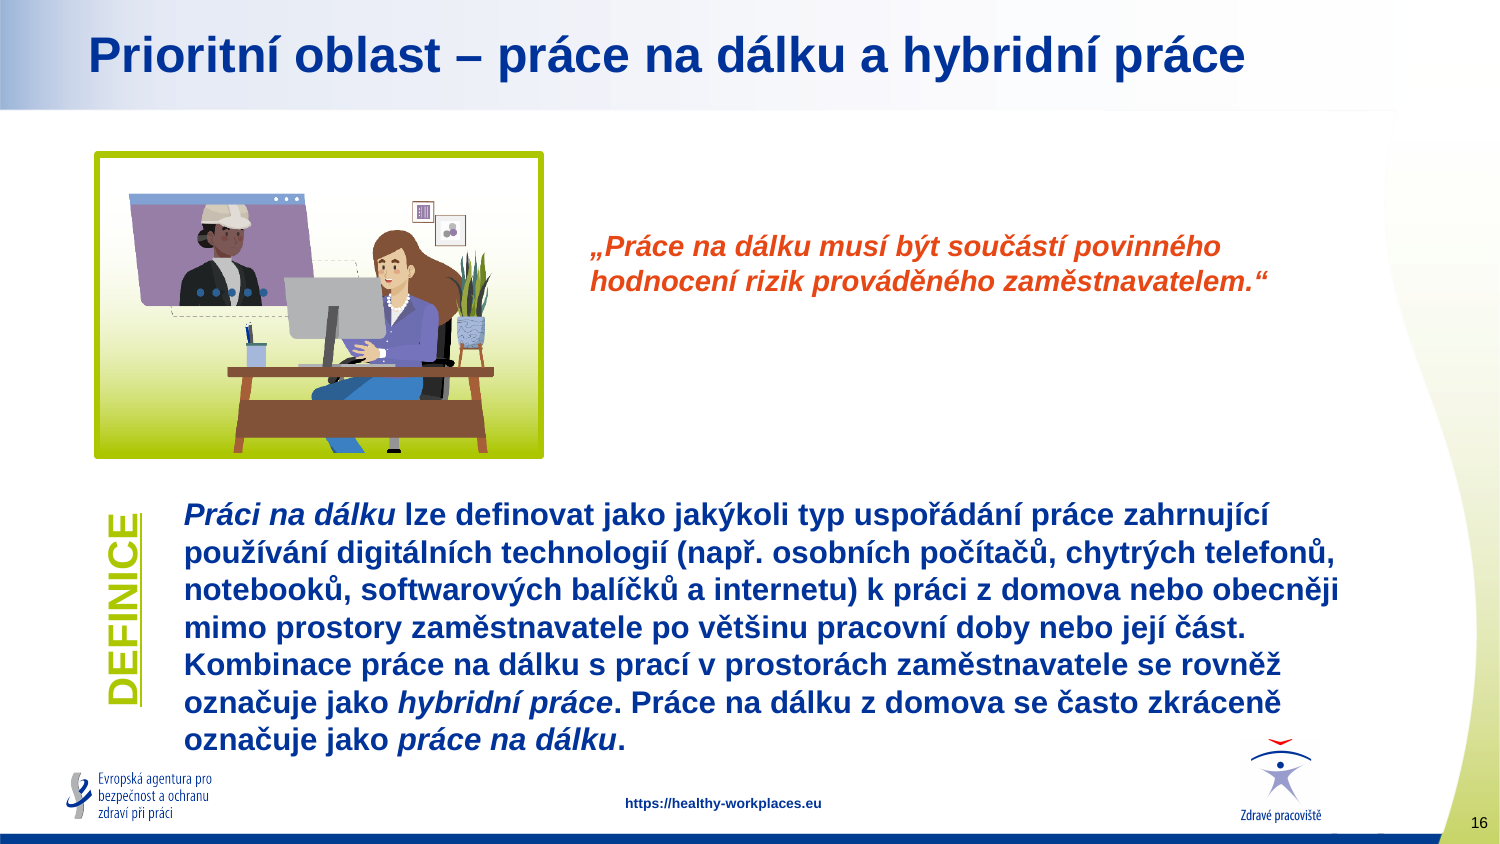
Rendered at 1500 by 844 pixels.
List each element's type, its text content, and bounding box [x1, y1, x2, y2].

text_box „Práce na dálku musí být součástí povinného hodnocení rizik prováděného zaměstnavatelem.“ [575, 184, 1289, 305]
text_box DEFINICE [88, 426, 154, 723]
picture [0, 0, 1500, 844]
title Prioritní oblast – práce na dálku a hybridní práce [73, 0, 1314, 131]
text_box Práci na dálku lze definovat jako jakýkoli typ uspořádání práce zahrnující používání digitálních technologií (např. osobních počítačů, chytrých telefonů, notebooků, softwarových balíčků a internetu) k práci z domova nebo obecněji mimo prostory zaměstnavatele po většinu pracovní doby nebo její část. Kombinace práce na dálku s prací v prostorách zaměstnavatele se rovněž označuje jako hybridní práce. Práce na dálku z domova se často zkráceně označuje jako práce na dálku. [168, 487, 1436, 765]
